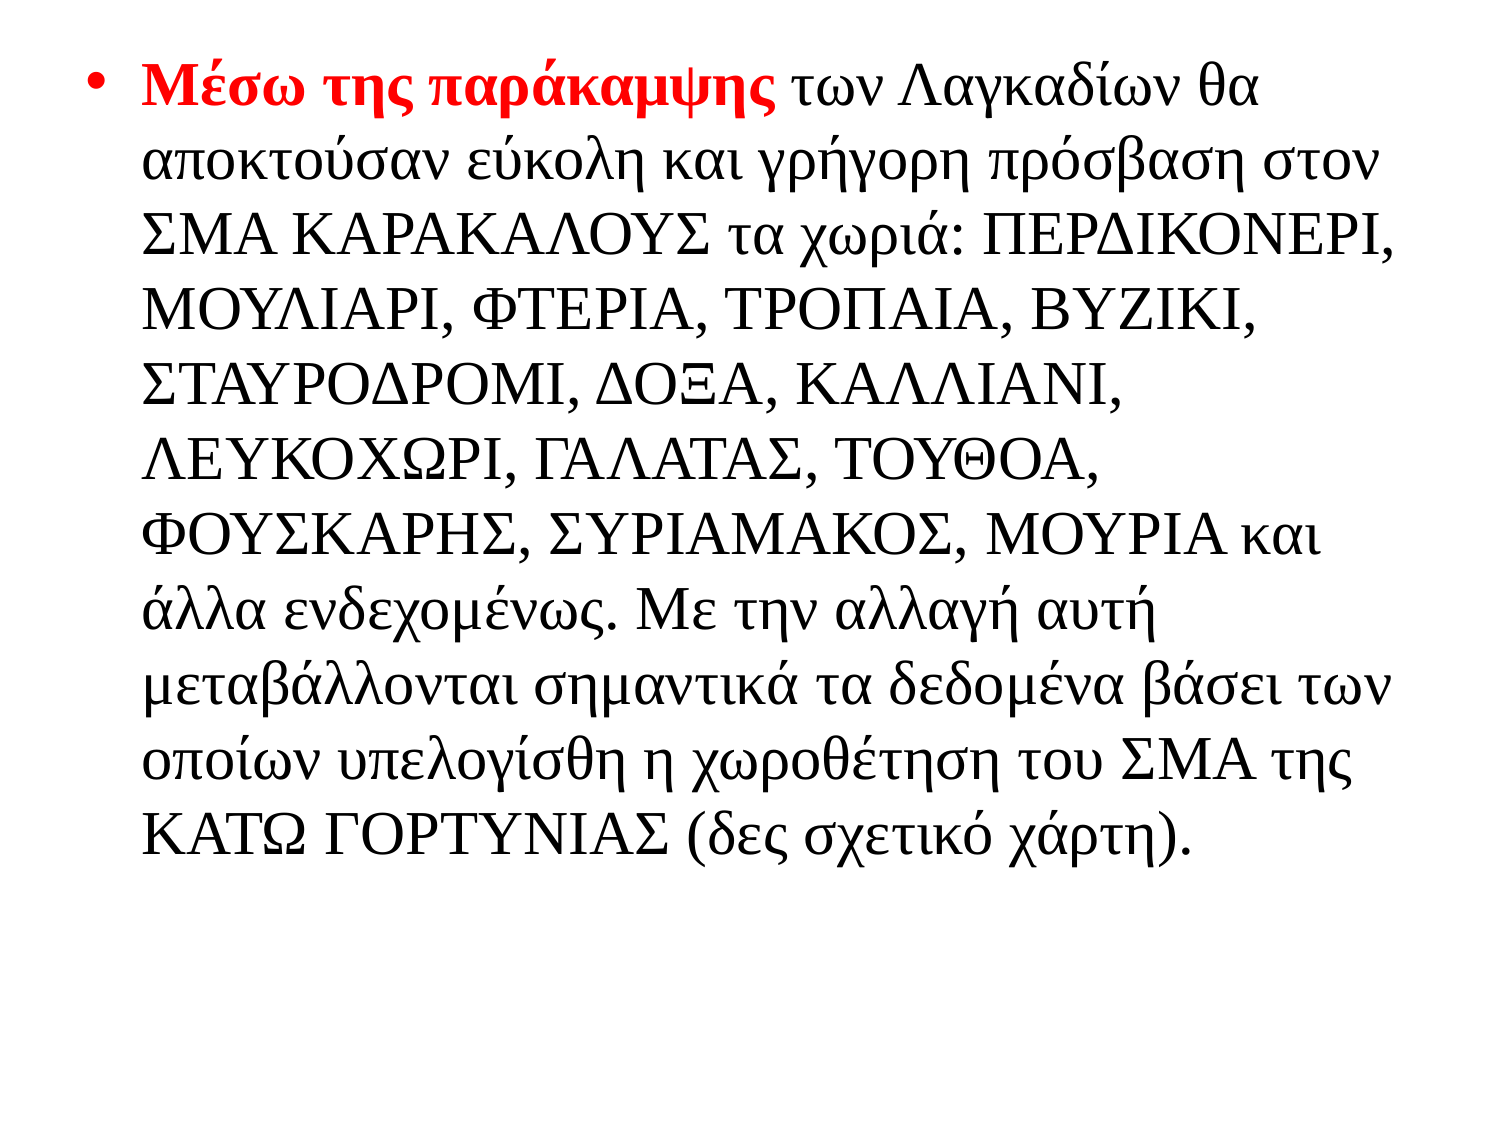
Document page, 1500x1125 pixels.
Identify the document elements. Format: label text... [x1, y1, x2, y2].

list Μέσω της παράκαμψης των Λαγκαδίων θα αποκτούσαν εύκολη και γρήγορη πρόσβαση στον ΣΜΑ ΚΑΡΑΚΑΛΟΥΣ τα χωριά: ΠΕΡΔΙΚΟΝΕΡΙ, ΜΟΥΛΙΑΡΙ, ΦΤΕΡΙΑ, ΤΡΟΠΑΙΑ, ΒΥΖΙΚΙ, ΣΤΑΥΡΟΔΡΟΜΙ, ΔΟΞΑ, ΚΑΛΛΙΑΝΙ, ΛΕΥΚΟΧΩΡΙ, ΓΑΛΑΤΑΣ, ΤΟΥΘΟΑ, ΦΟΥΣΚΑΡΗΣ, ΣΥΡΙΑΜΑΚΟΣ, ΜΟΥΡΙΑ και άλλα ενδεχομένως. Με την αλλαγή αυτή μεταβάλλονται σημαντικά τα δεδομένα βάσει των οποίων υπελογίσθη η χωροθέτηση του ΣΜΑ της ΚΑΤΩ ΓΟΡΤΥΝΙΑΣ (δες σχετικό χάρτη). [70, 35, 1425, 1005]
